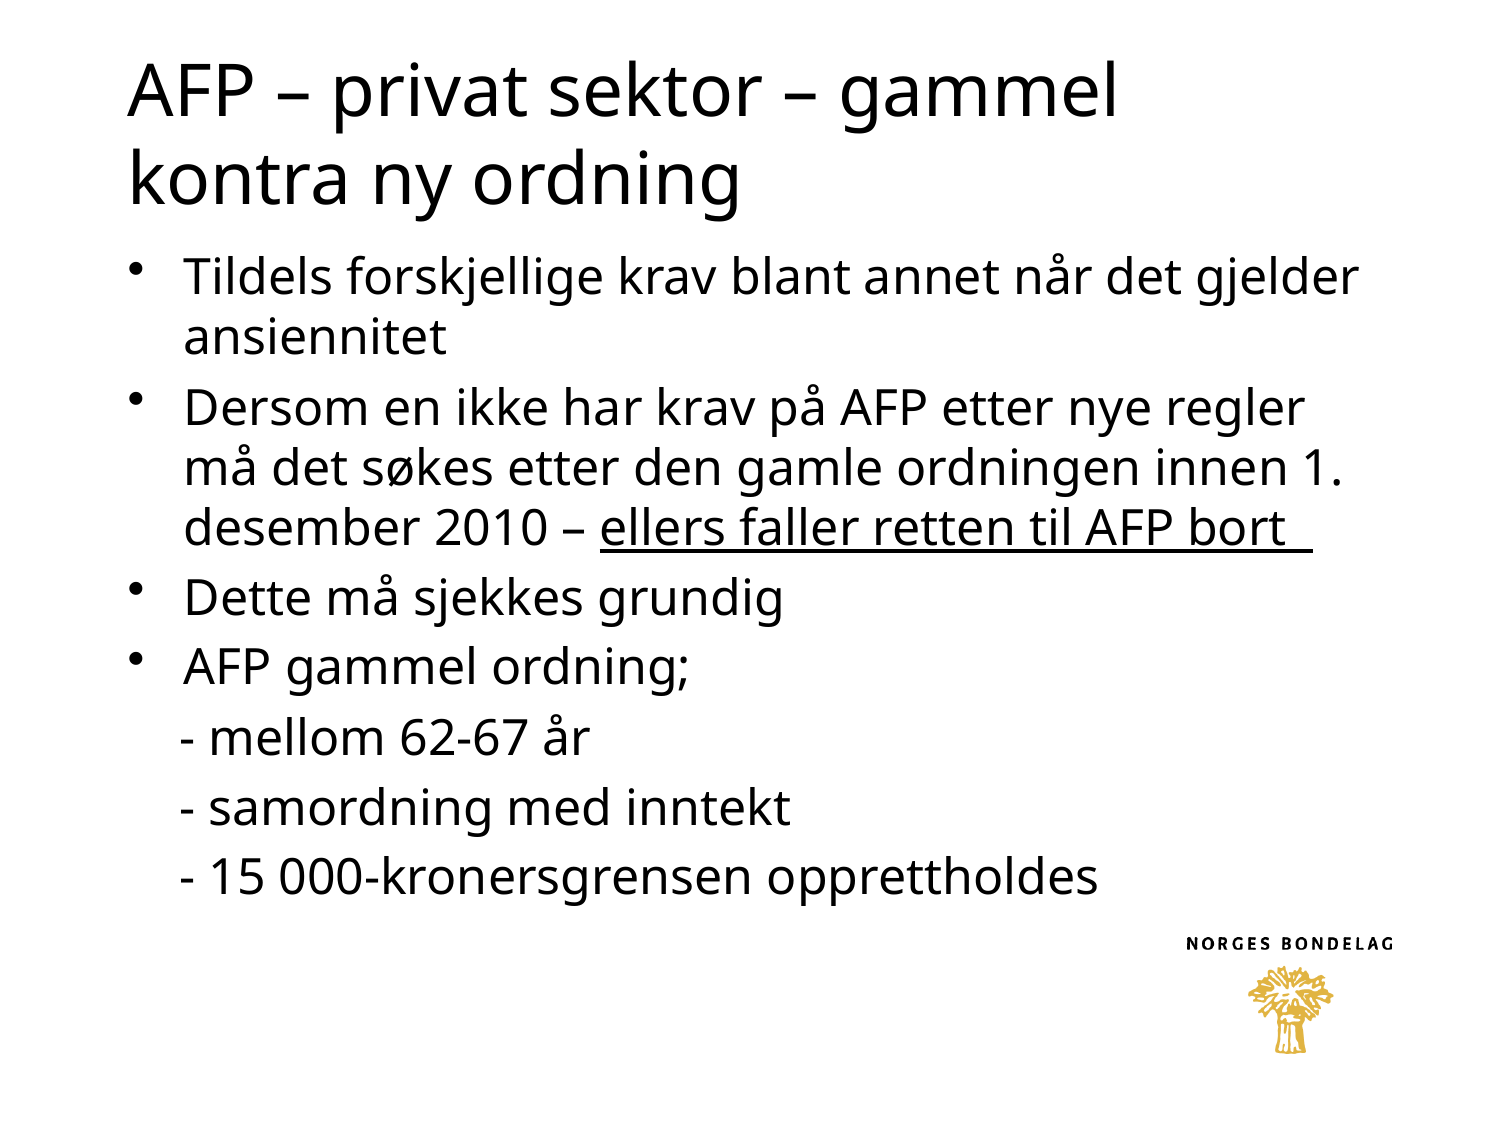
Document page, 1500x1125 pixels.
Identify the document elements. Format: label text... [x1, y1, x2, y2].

list Tildels forskjellige krav blant annet når det gjelder ansiennitet Dersom en ikke har krav på AFP etter nye regler må det søkes etter den gamle ordningen innen 1. desember 2010 – ellers faller retten til AFP bort Dette må sjekkes grundig AFP gammel ordning; - mellom 62-67 år - samordning med inntekt - 15 000-kronersgrensen opprettholdes [112, 237, 1388, 938]
title AFP – privat sektor – gammel kontra ny ordning [112, 49, 1388, 213]
picture [1187, 937, 1392, 1054]
